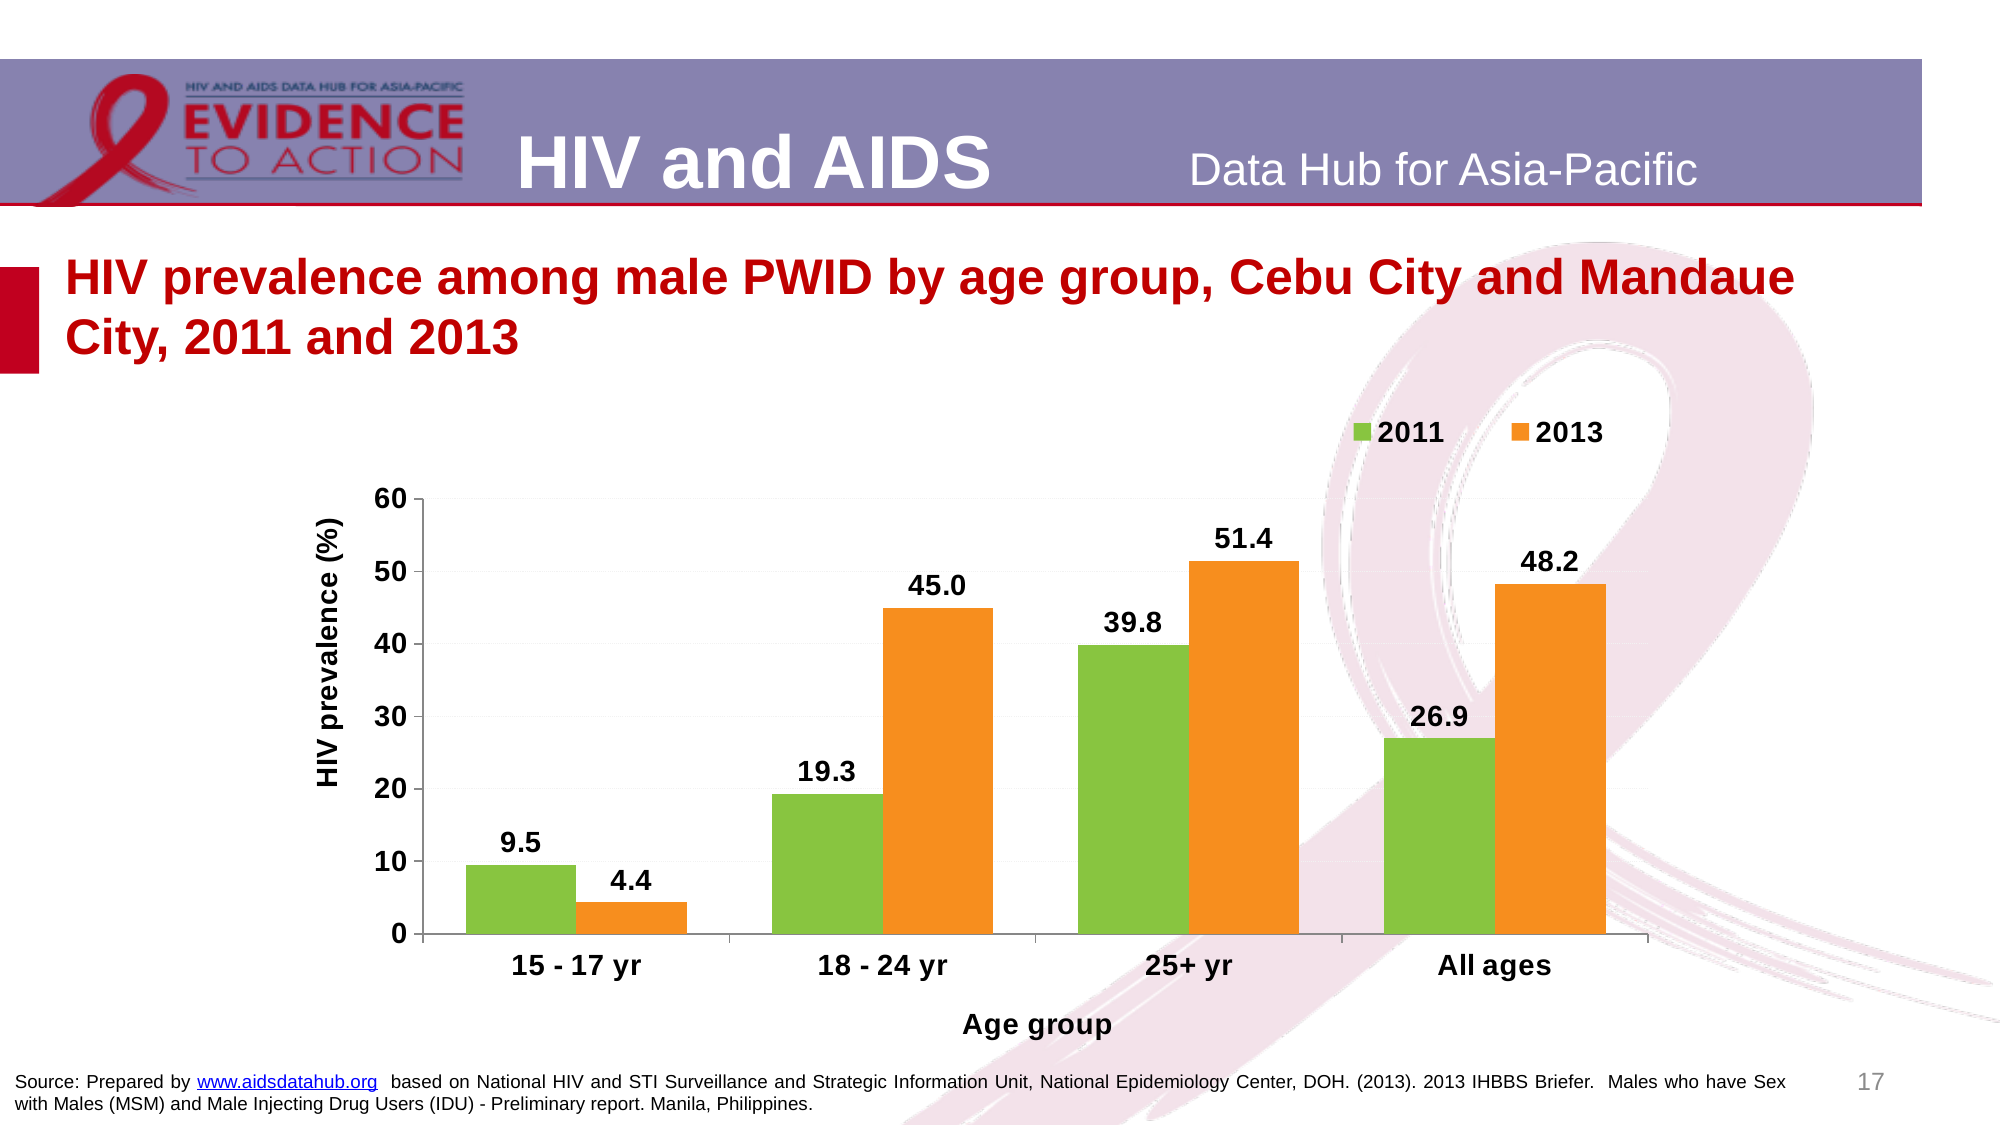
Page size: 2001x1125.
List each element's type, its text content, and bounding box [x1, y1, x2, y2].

title HIV prevalence among male PWID by age group, Cebu City and Mandaue City, 2011 and 2013 [50, 237, 1850, 321]
picture [706, 181, 2000, 1125]
chart [299, 399, 1688, 1063]
picture [11, 74, 469, 207]
text_box Source: Prepared by www.aidsdatahub.org based on National HIV and STI Surveillance and Strategic Information Unit, National Epidemiology Center, DOH. (2013). 2013 IHBBS Briefer. Males who have Sex with Males (MSM) and Male Injecting Drug Users (IDU) - Preliminary report. Manila, Philippines. [0, 1061, 1800, 1125]
slide_number 17 [1781, 1042, 1900, 1103]
